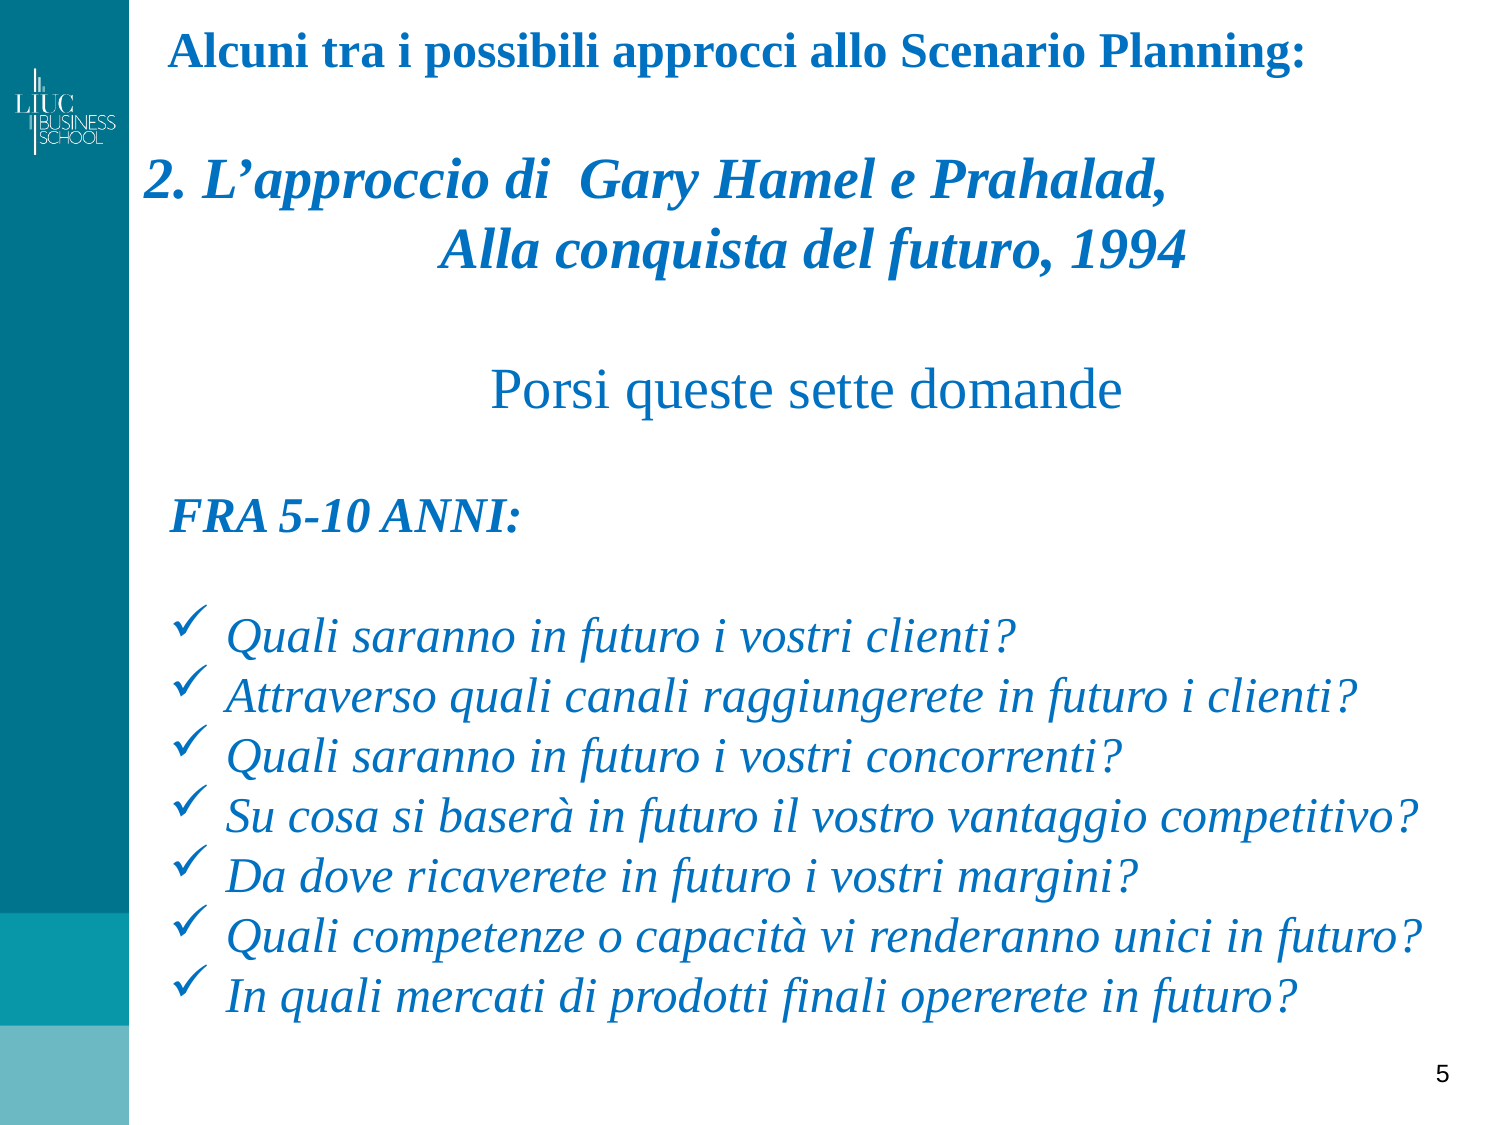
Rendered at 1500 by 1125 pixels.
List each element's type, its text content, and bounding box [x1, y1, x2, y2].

text_box FRA 5-10 ANNI: Quali saranno in futuro i vostri clienti? Attraverso quali canali raggiungerete in futuro i clienti? Quali saranno in futuro i vostri concorrenti? Su cosa si baserà in futuro il vostro vantaggio competitivo? Da dove ricaverete in futuro i vostri margini? Quali competenze o capacità vi renderanno unici in futuro? In quali mercati di prodotti finali opererete in futuro? [154, 474, 1500, 1030]
text_box Alcuni tra i possibili approcci allo Scenario Planning: [152, 0, 1477, 133]
slide_number 5 [1114, 1042, 1465, 1103]
picture [0, 0, 129, 1125]
list 2. L’approccio di Gary Hamel e Prahalad, Alla conquista del futuro, 1994 Porsi queste sette domande [114, 133, 1500, 786]
